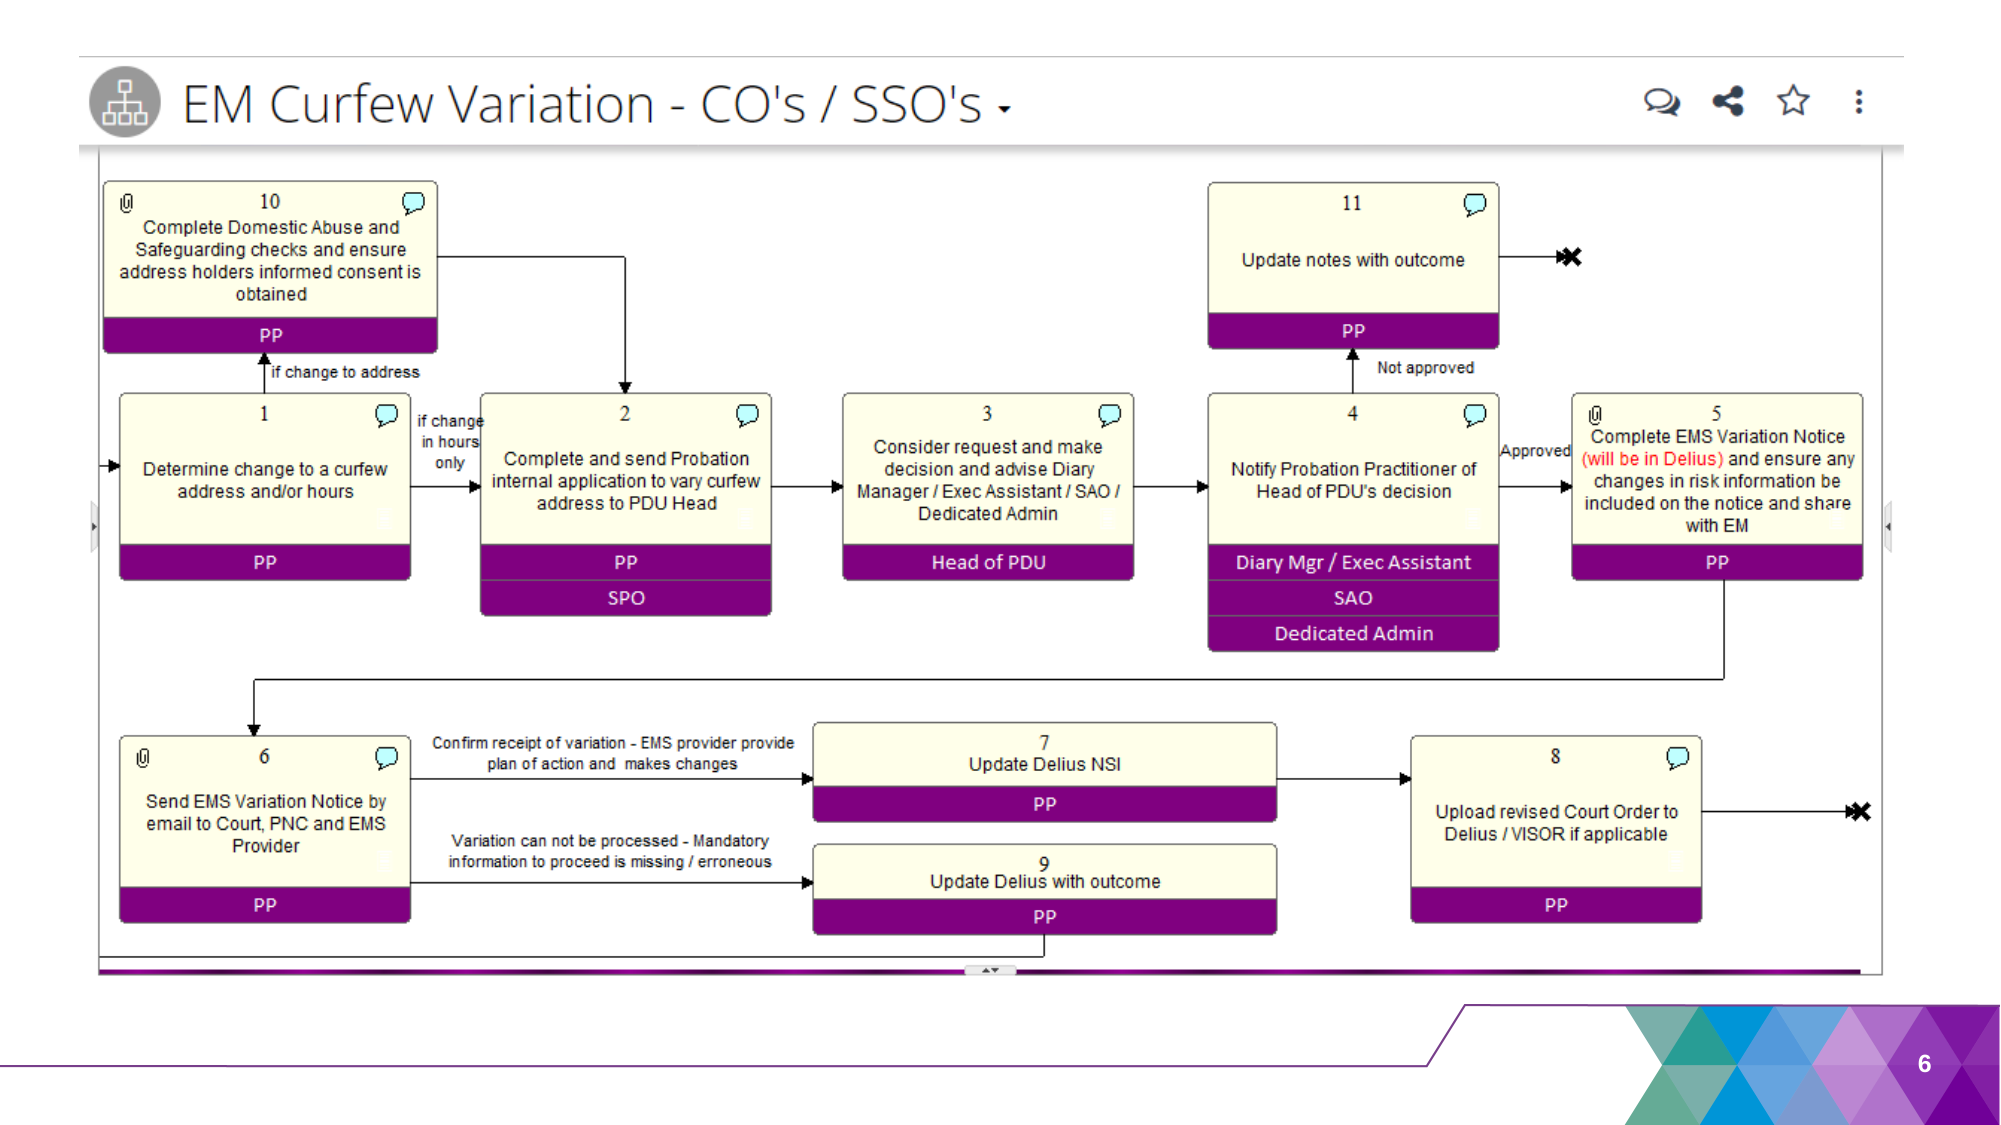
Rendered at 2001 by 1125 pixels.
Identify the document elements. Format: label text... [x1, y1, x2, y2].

picture [0, 0, 2000, 1125]
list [79, 56, 1904, 995]
slide_number 6 [1902, 1032, 1948, 1093]
